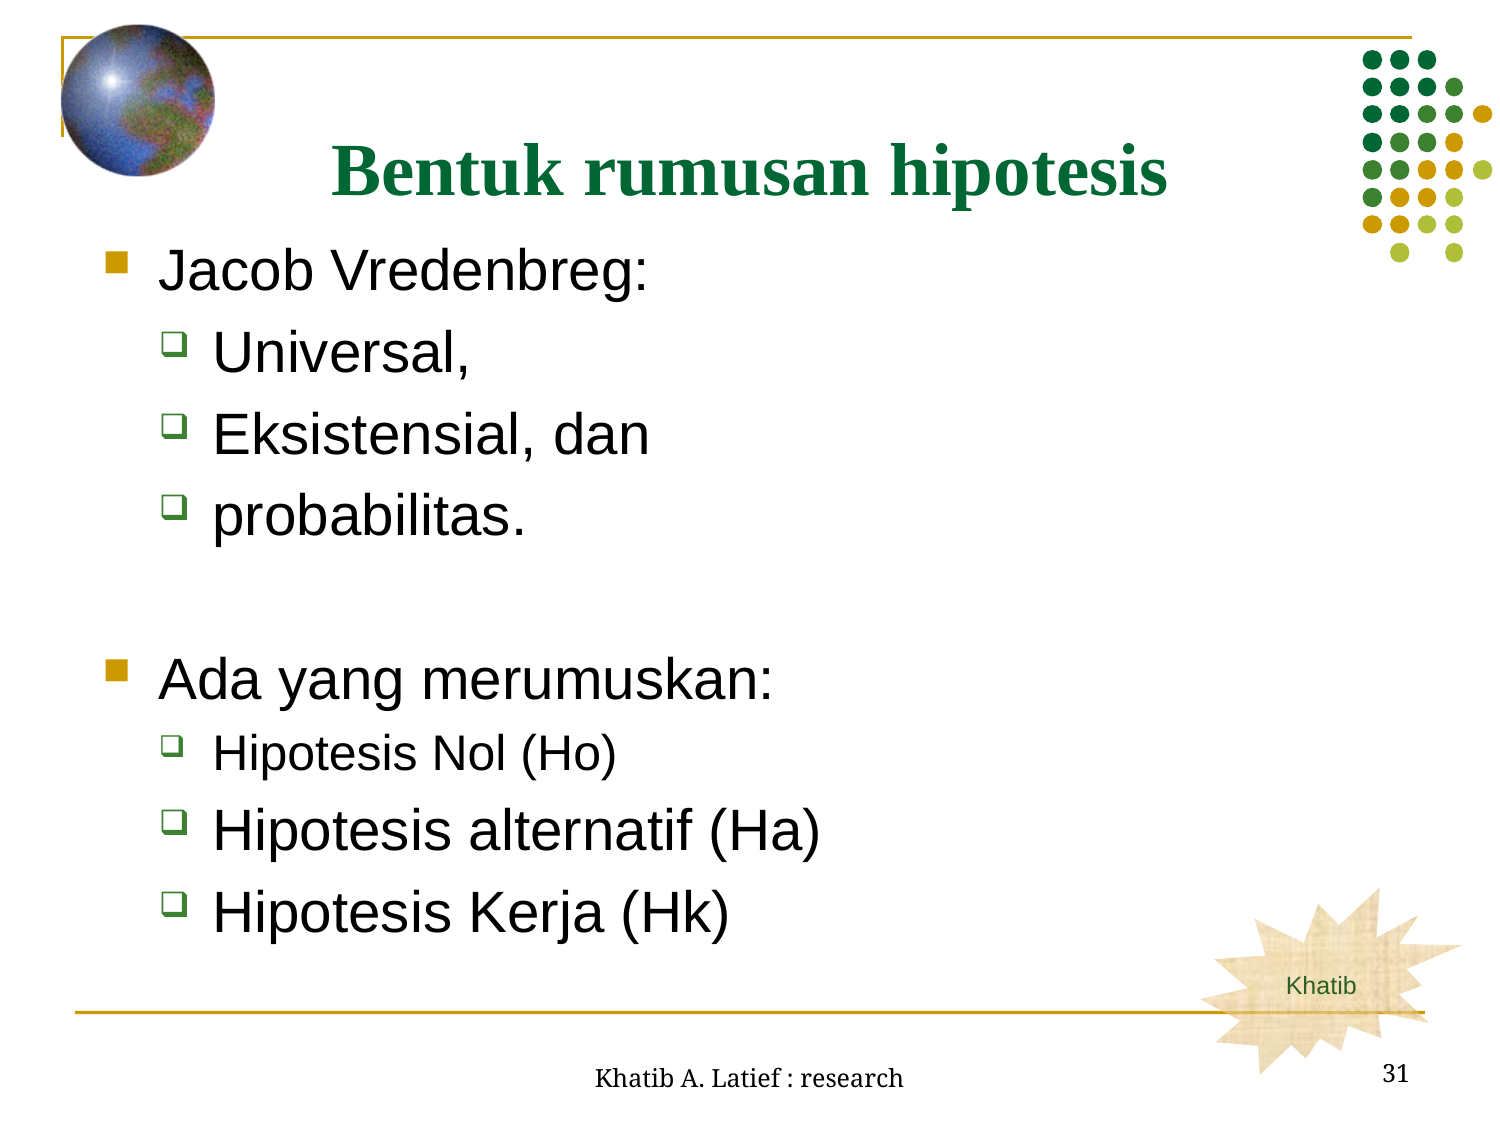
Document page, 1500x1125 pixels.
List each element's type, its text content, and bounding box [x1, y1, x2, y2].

picture [50, 12, 225, 188]
slide_number 31 [1074, 1023, 1426, 1100]
title Bentuk rumusan hipotesis [75, 112, 1425, 200]
footer Khatib A. Latief : research [512, 1024, 988, 1101]
list Jacob Vredenbreg: Universal, Eksistensial, dan probabilitas. Ada yang merumuskan: Hipotesis Nol (Ho) Hipotesis alternatif (Ha) Hipotesis Kerja (Hk) [87, 224, 1438, 1056]
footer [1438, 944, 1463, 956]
